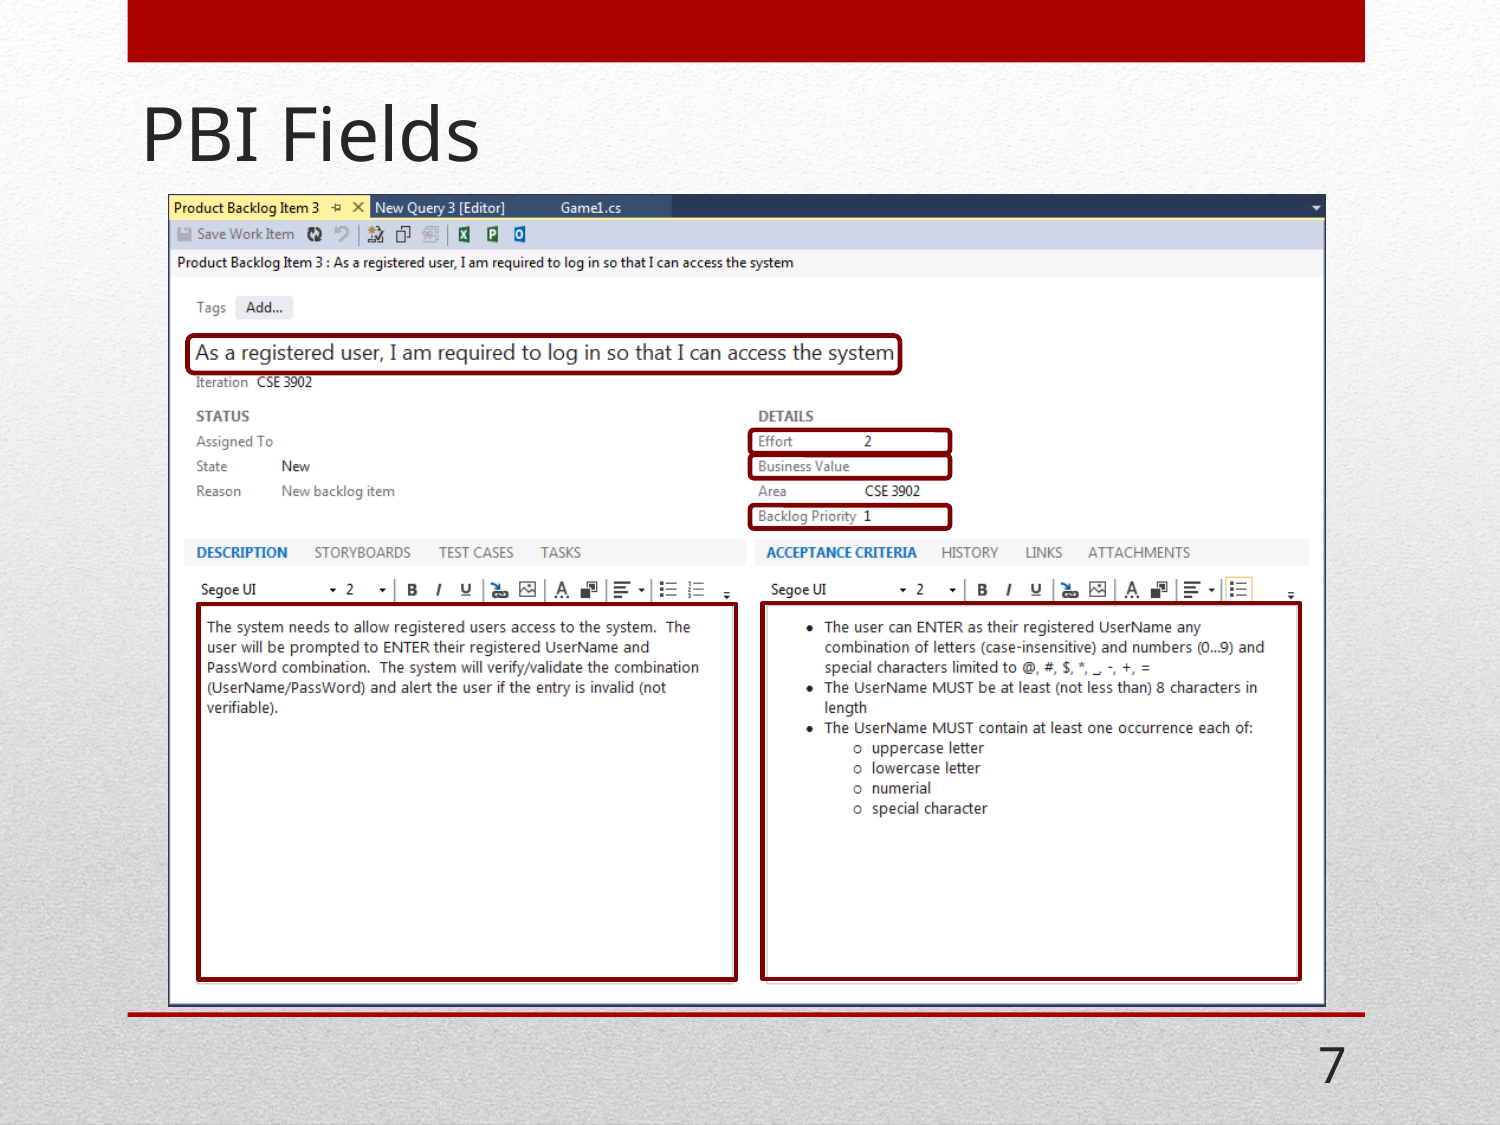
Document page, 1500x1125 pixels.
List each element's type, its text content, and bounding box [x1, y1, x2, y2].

picture [167, 194, 1327, 1008]
title PBI Fields [125, 79, 1363, 188]
slide_number 7 [1237, 1037, 1363, 1098]
